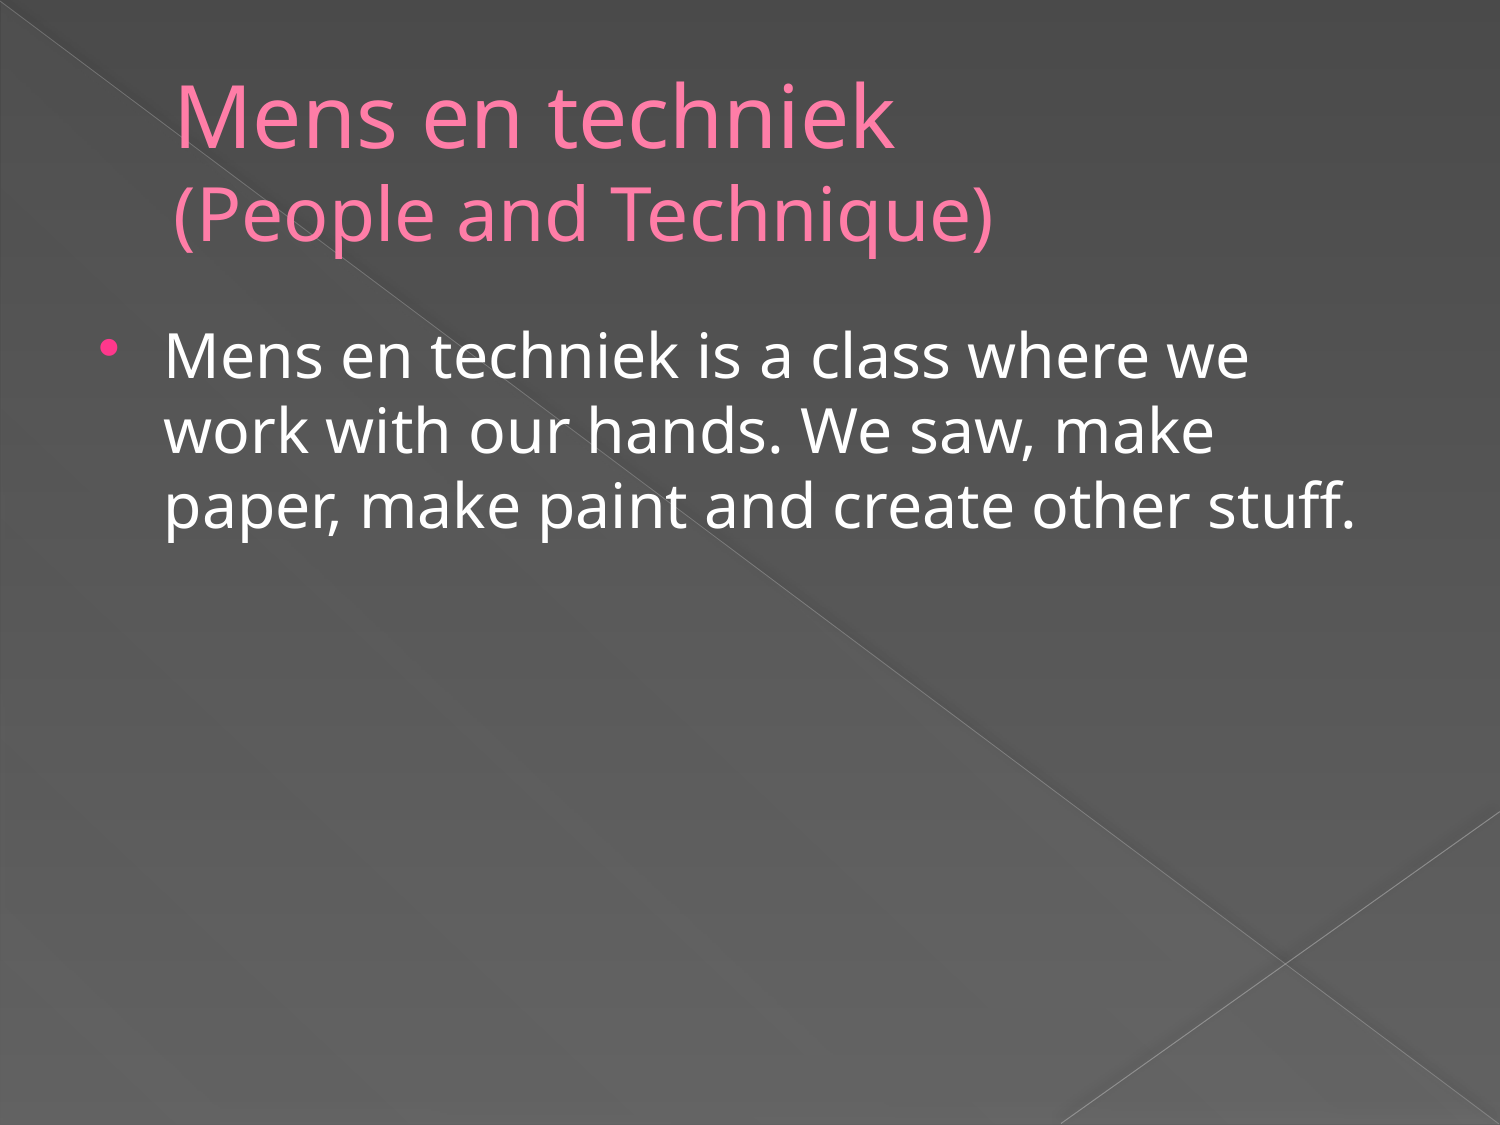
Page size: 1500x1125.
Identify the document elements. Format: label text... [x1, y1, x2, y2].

list Mens en techniek is a class where we work with our hands. We saw, make paper, make paint and create other stuff. [74, 308, 1426, 1060]
title Mens en techniek (People and Technique) [79, 44, 1421, 273]
